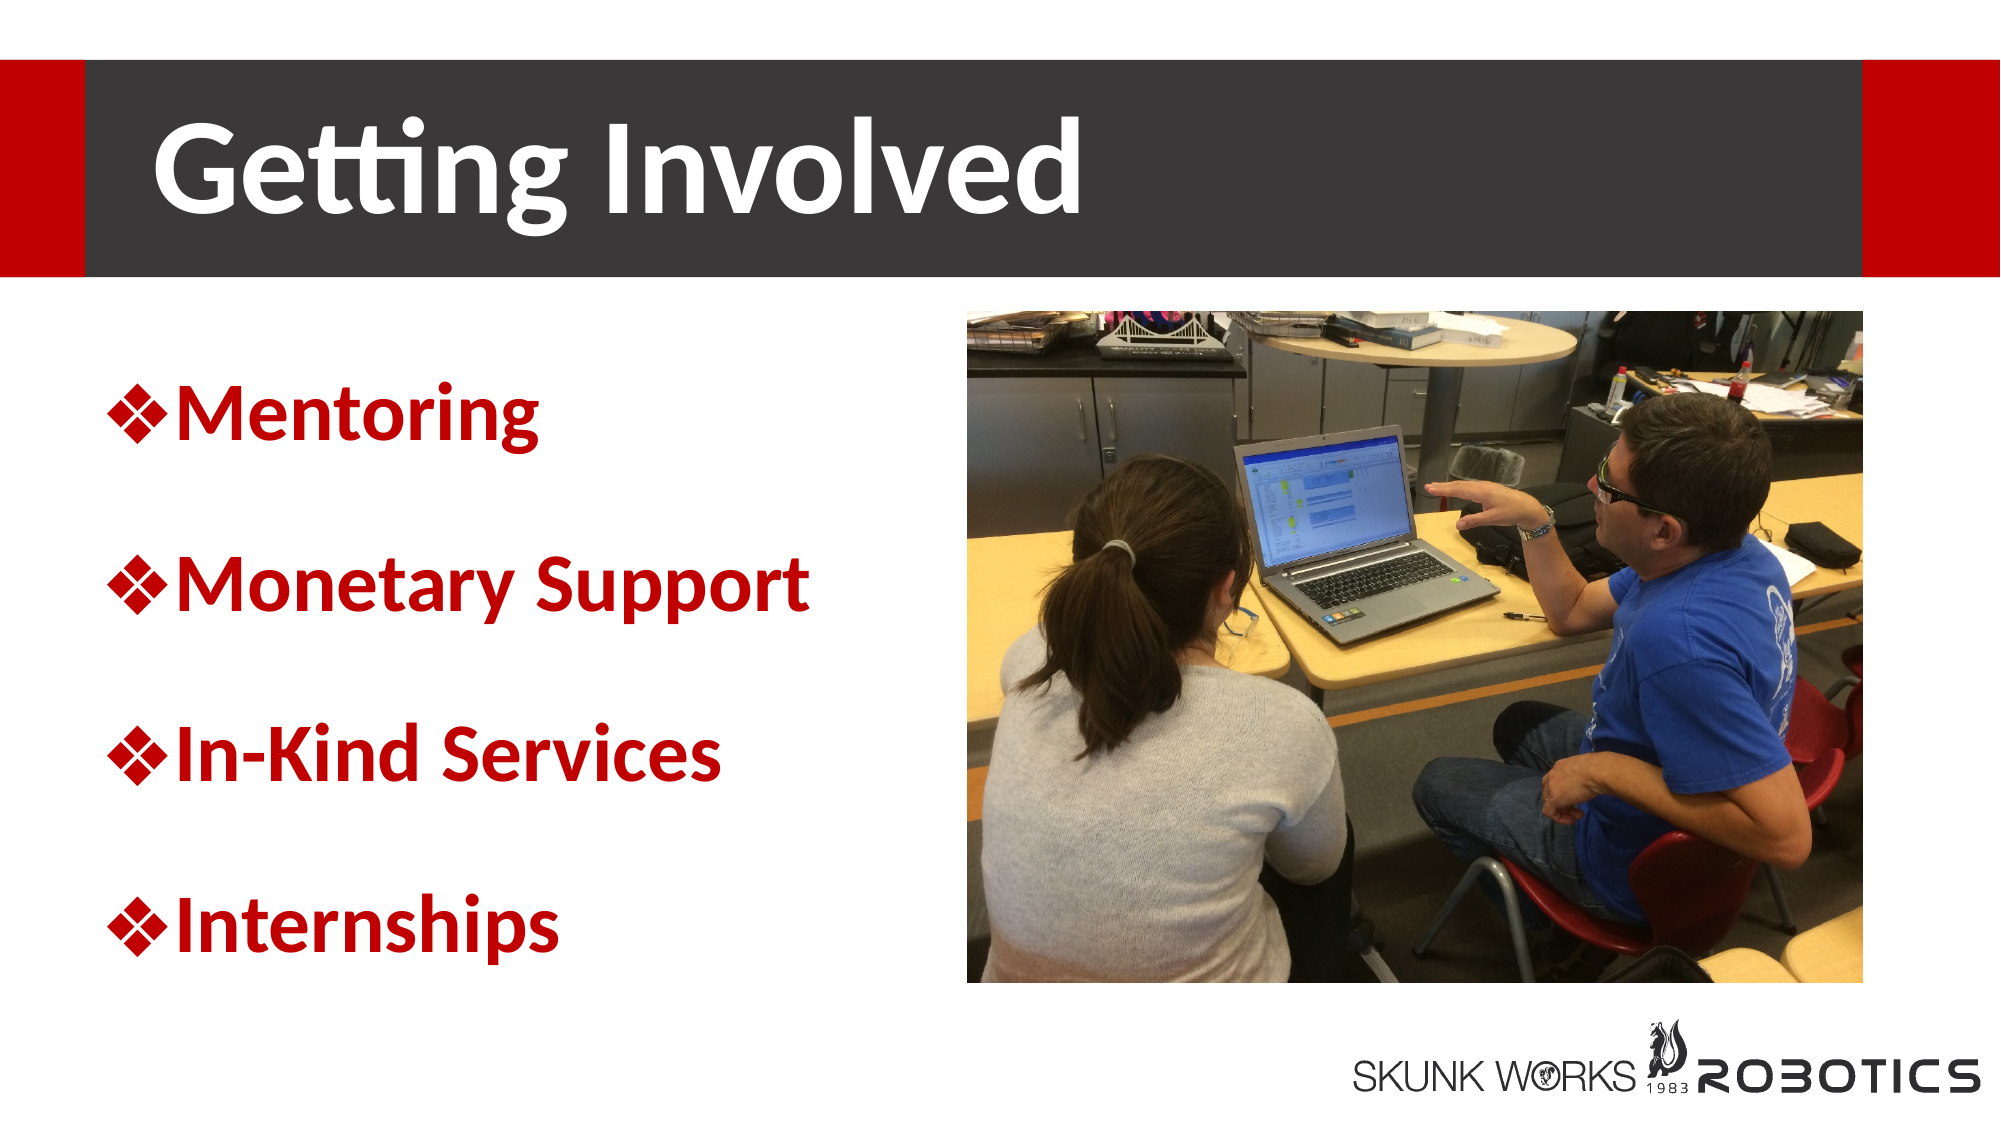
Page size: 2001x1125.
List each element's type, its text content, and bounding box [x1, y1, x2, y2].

picture [1306, 982, 2001, 1125]
picture [967, 311, 1863, 983]
title Getting Involved [137, 59, 1863, 278]
list Mentoring Monetary Support In-Kind Services Internships [85, 299, 2000, 1014]
